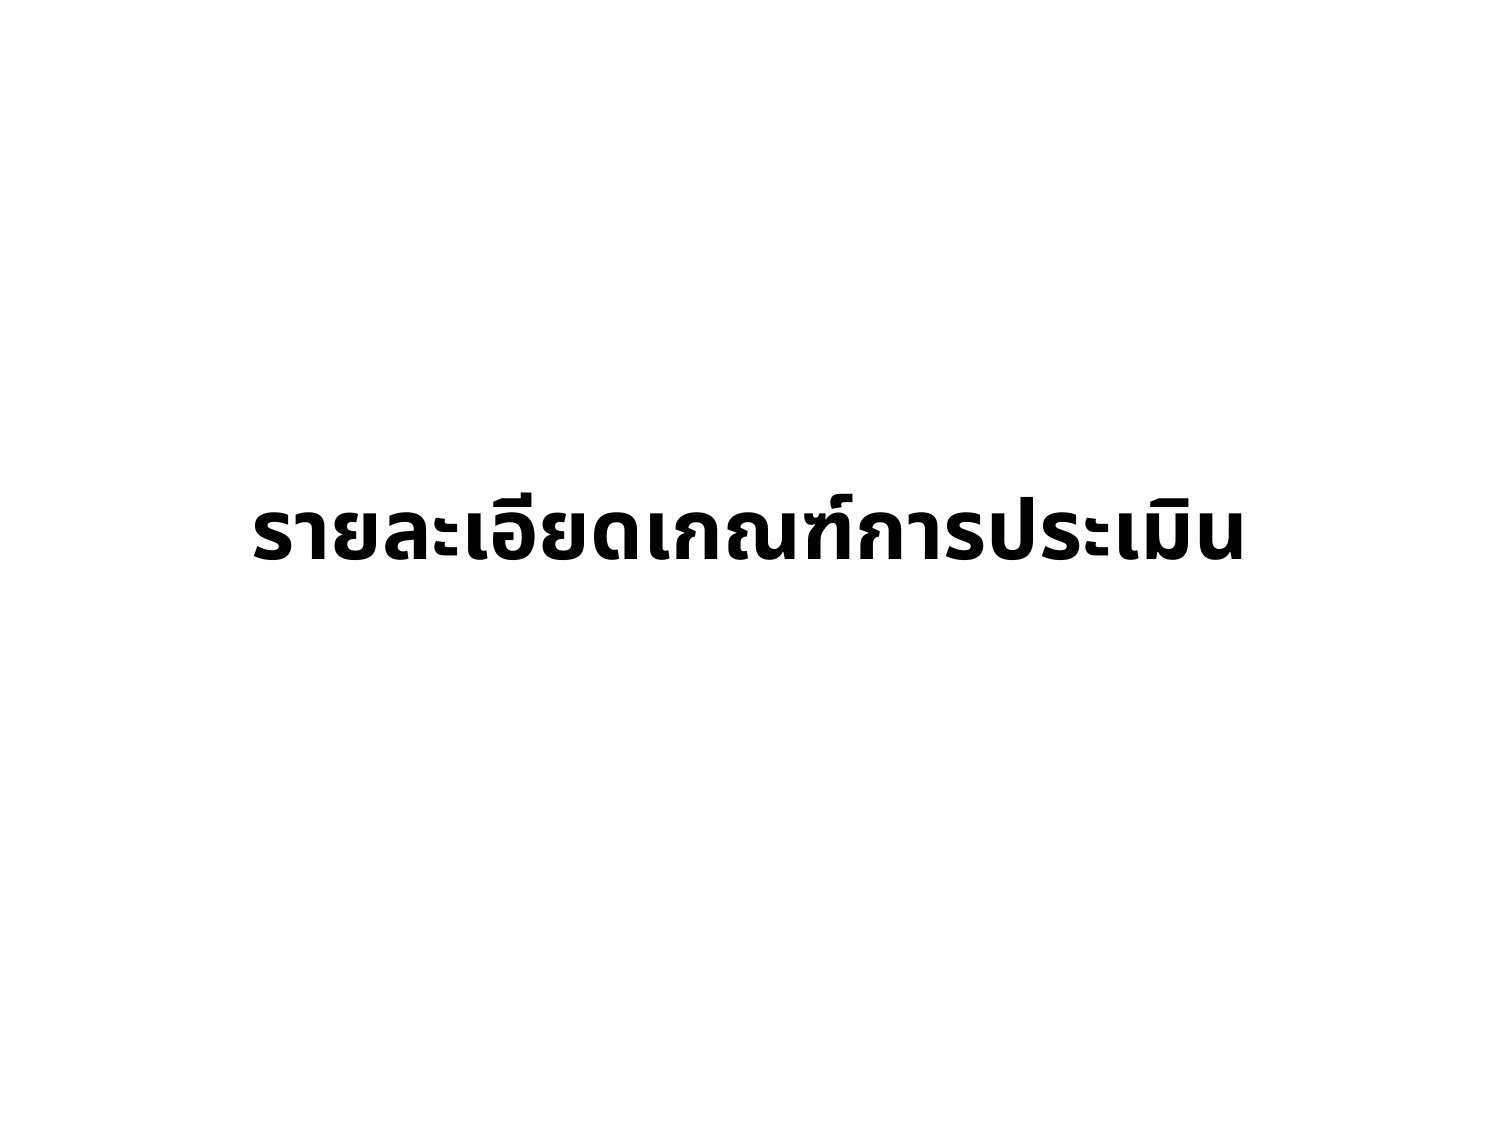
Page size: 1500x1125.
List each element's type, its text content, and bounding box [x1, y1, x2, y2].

title รายละเอียดเกณฑ์การประเมิน [75, 432, 1425, 621]
